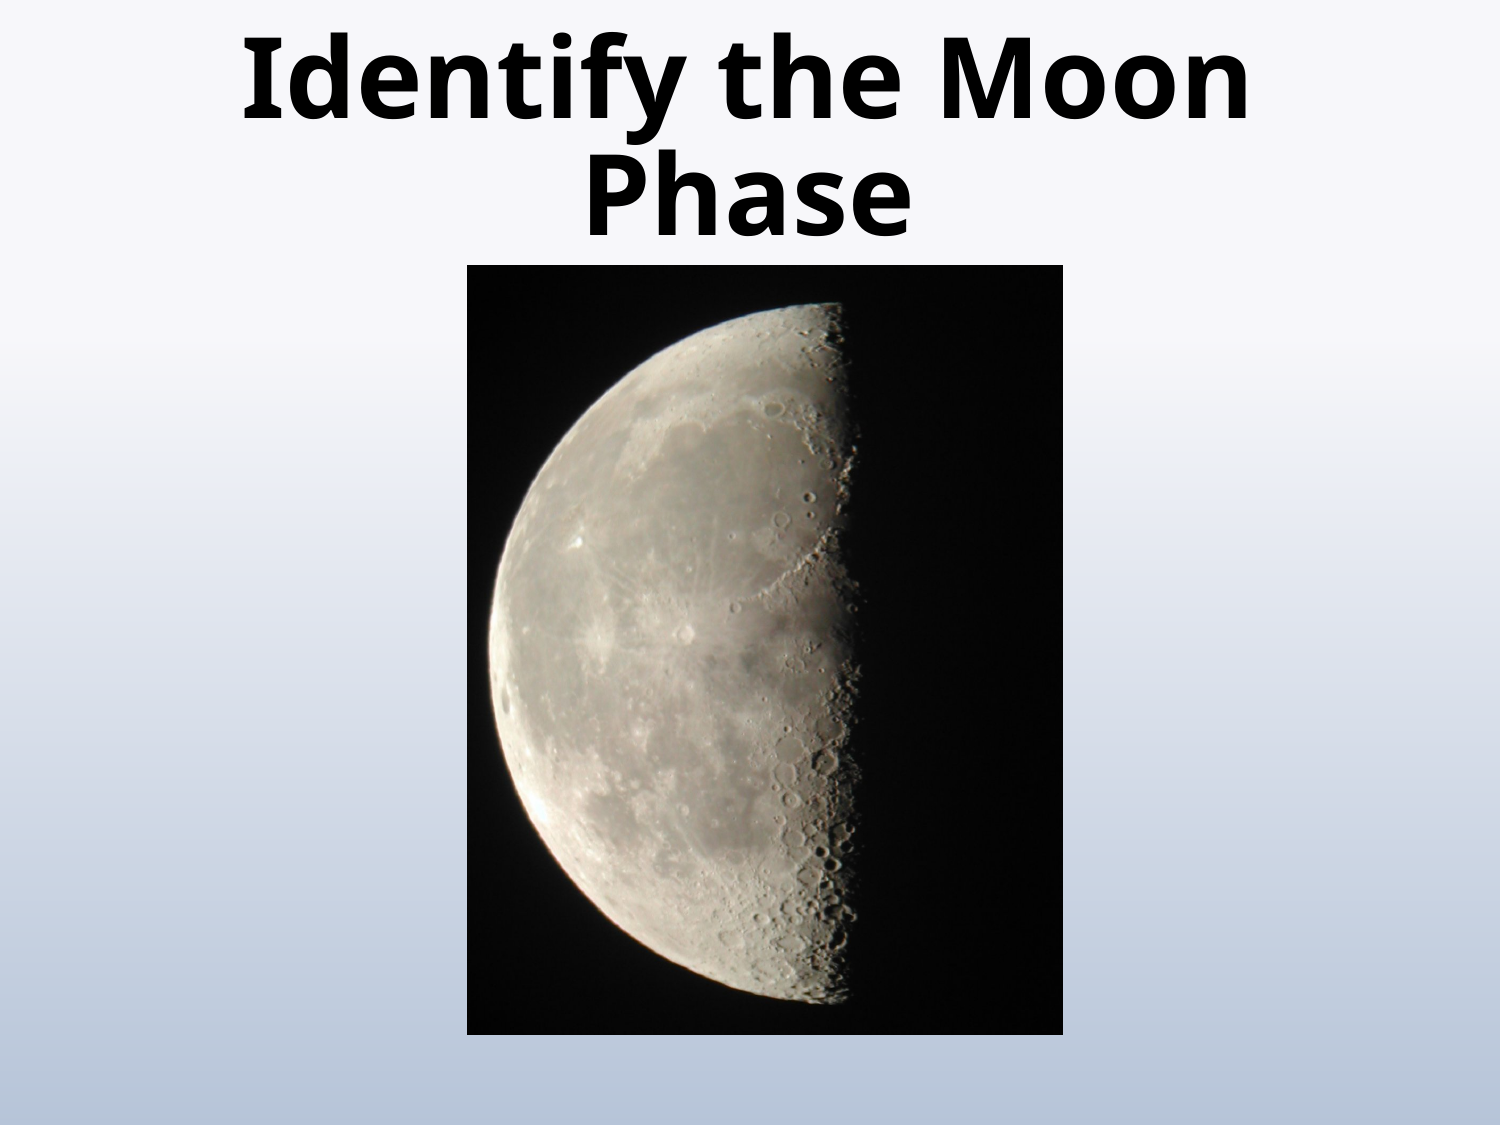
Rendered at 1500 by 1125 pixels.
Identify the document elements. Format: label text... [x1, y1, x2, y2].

picture [465, 263, 1065, 1037]
title Identify the Moon Phase [71, 37, 1424, 245]
